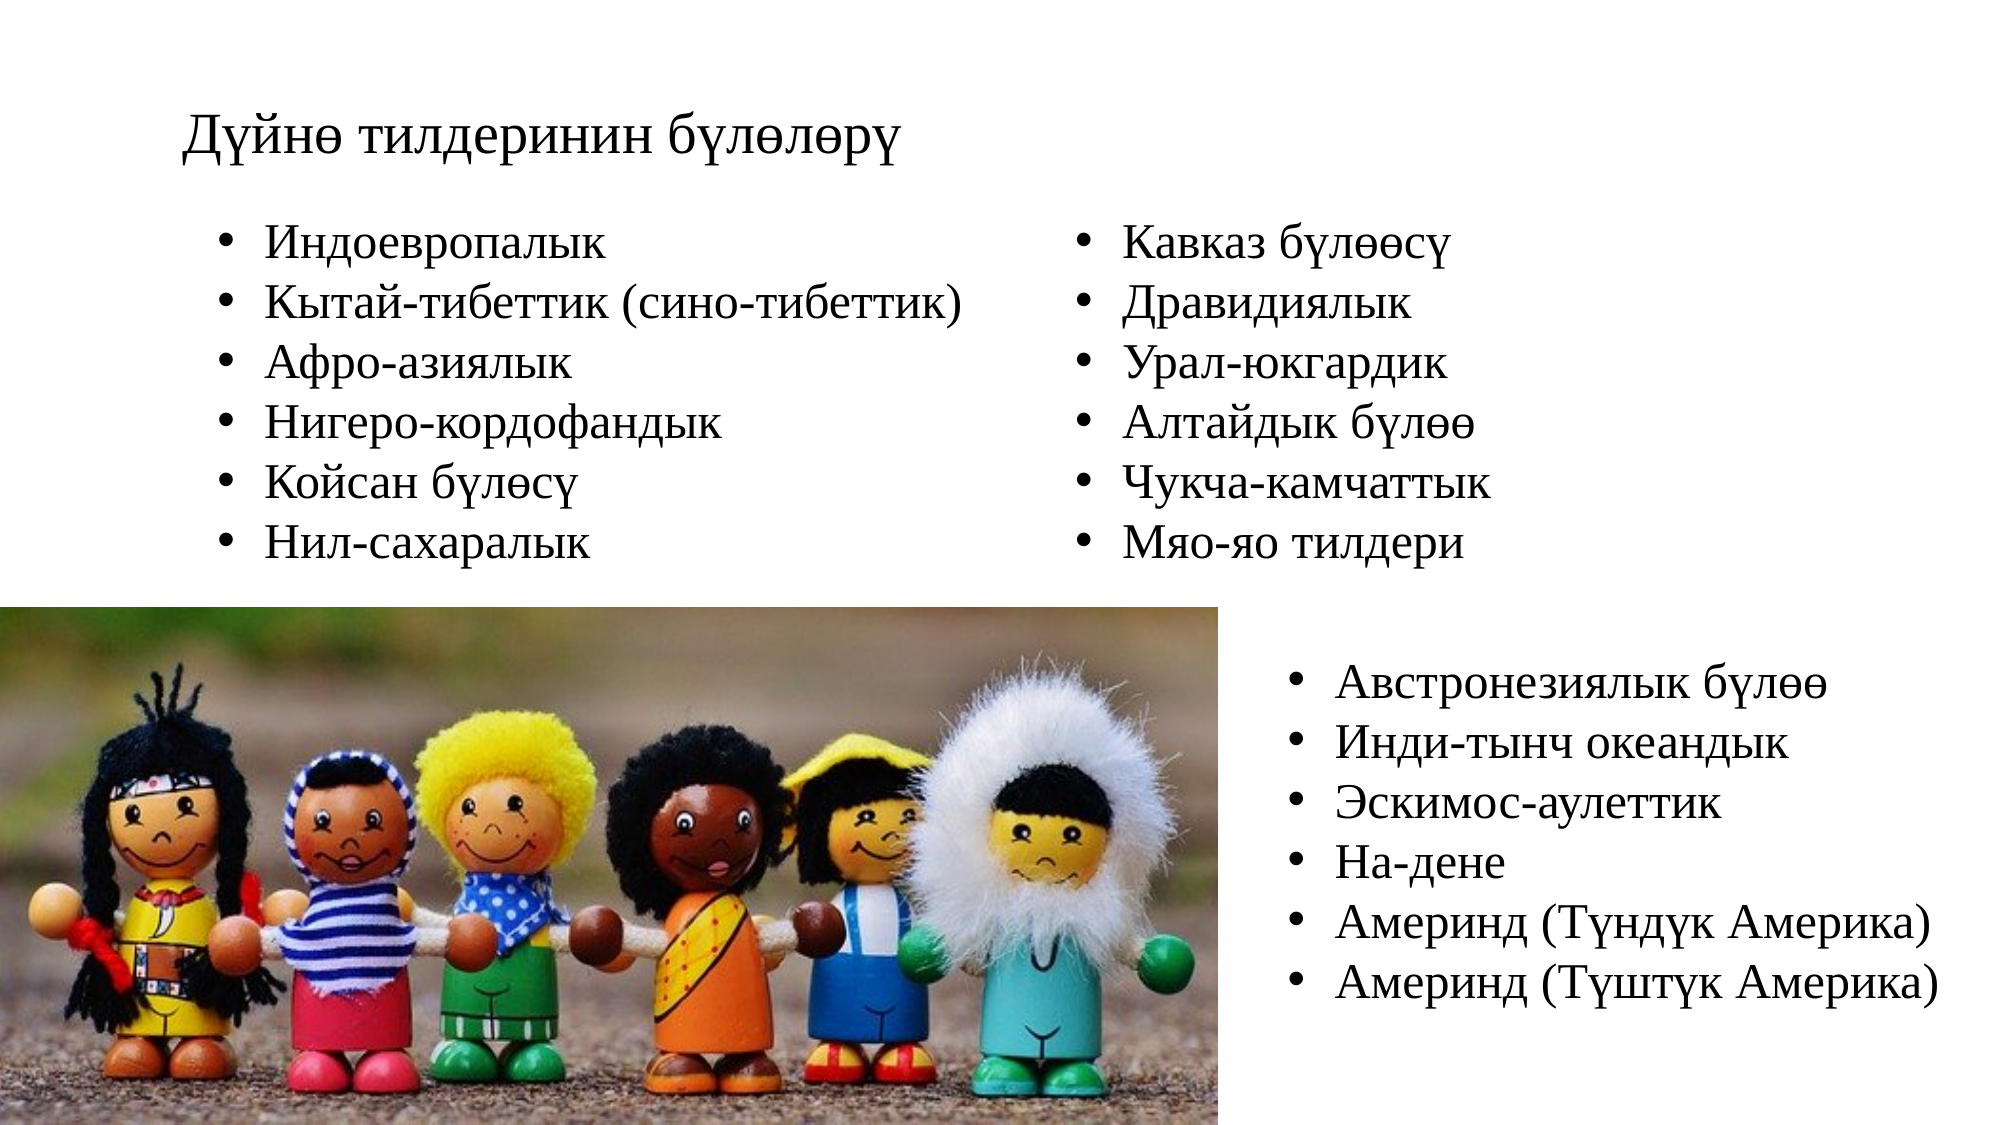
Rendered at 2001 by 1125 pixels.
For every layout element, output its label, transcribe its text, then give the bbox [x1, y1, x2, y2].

picture [0, 607, 1218, 1125]
text_box Дүйнө тилдеринин бүлөлөрү [54, 88, 1031, 173]
text_box Индоевропалык Кытай-тибеттик (сино-тибеттик) Афро-азиялык Нигеро-кордофандык Койсан бүлөсү Нил-сахаралык [202, 201, 1060, 577]
text_box Кавказ бүлөөсү Дравидиялык Урал-юкгардик Алтайдык бүлөө Чукча-камчаттык Мяо-яо тилдери [1060, 201, 1919, 637]
text_box Австронезиялык бүлөө Инди-тынч океандык Эскимос-аулеттик На-дене Америнд (Түндүк Америка) Америнд (Түштүк Америка) [1272, 640, 2000, 1016]
